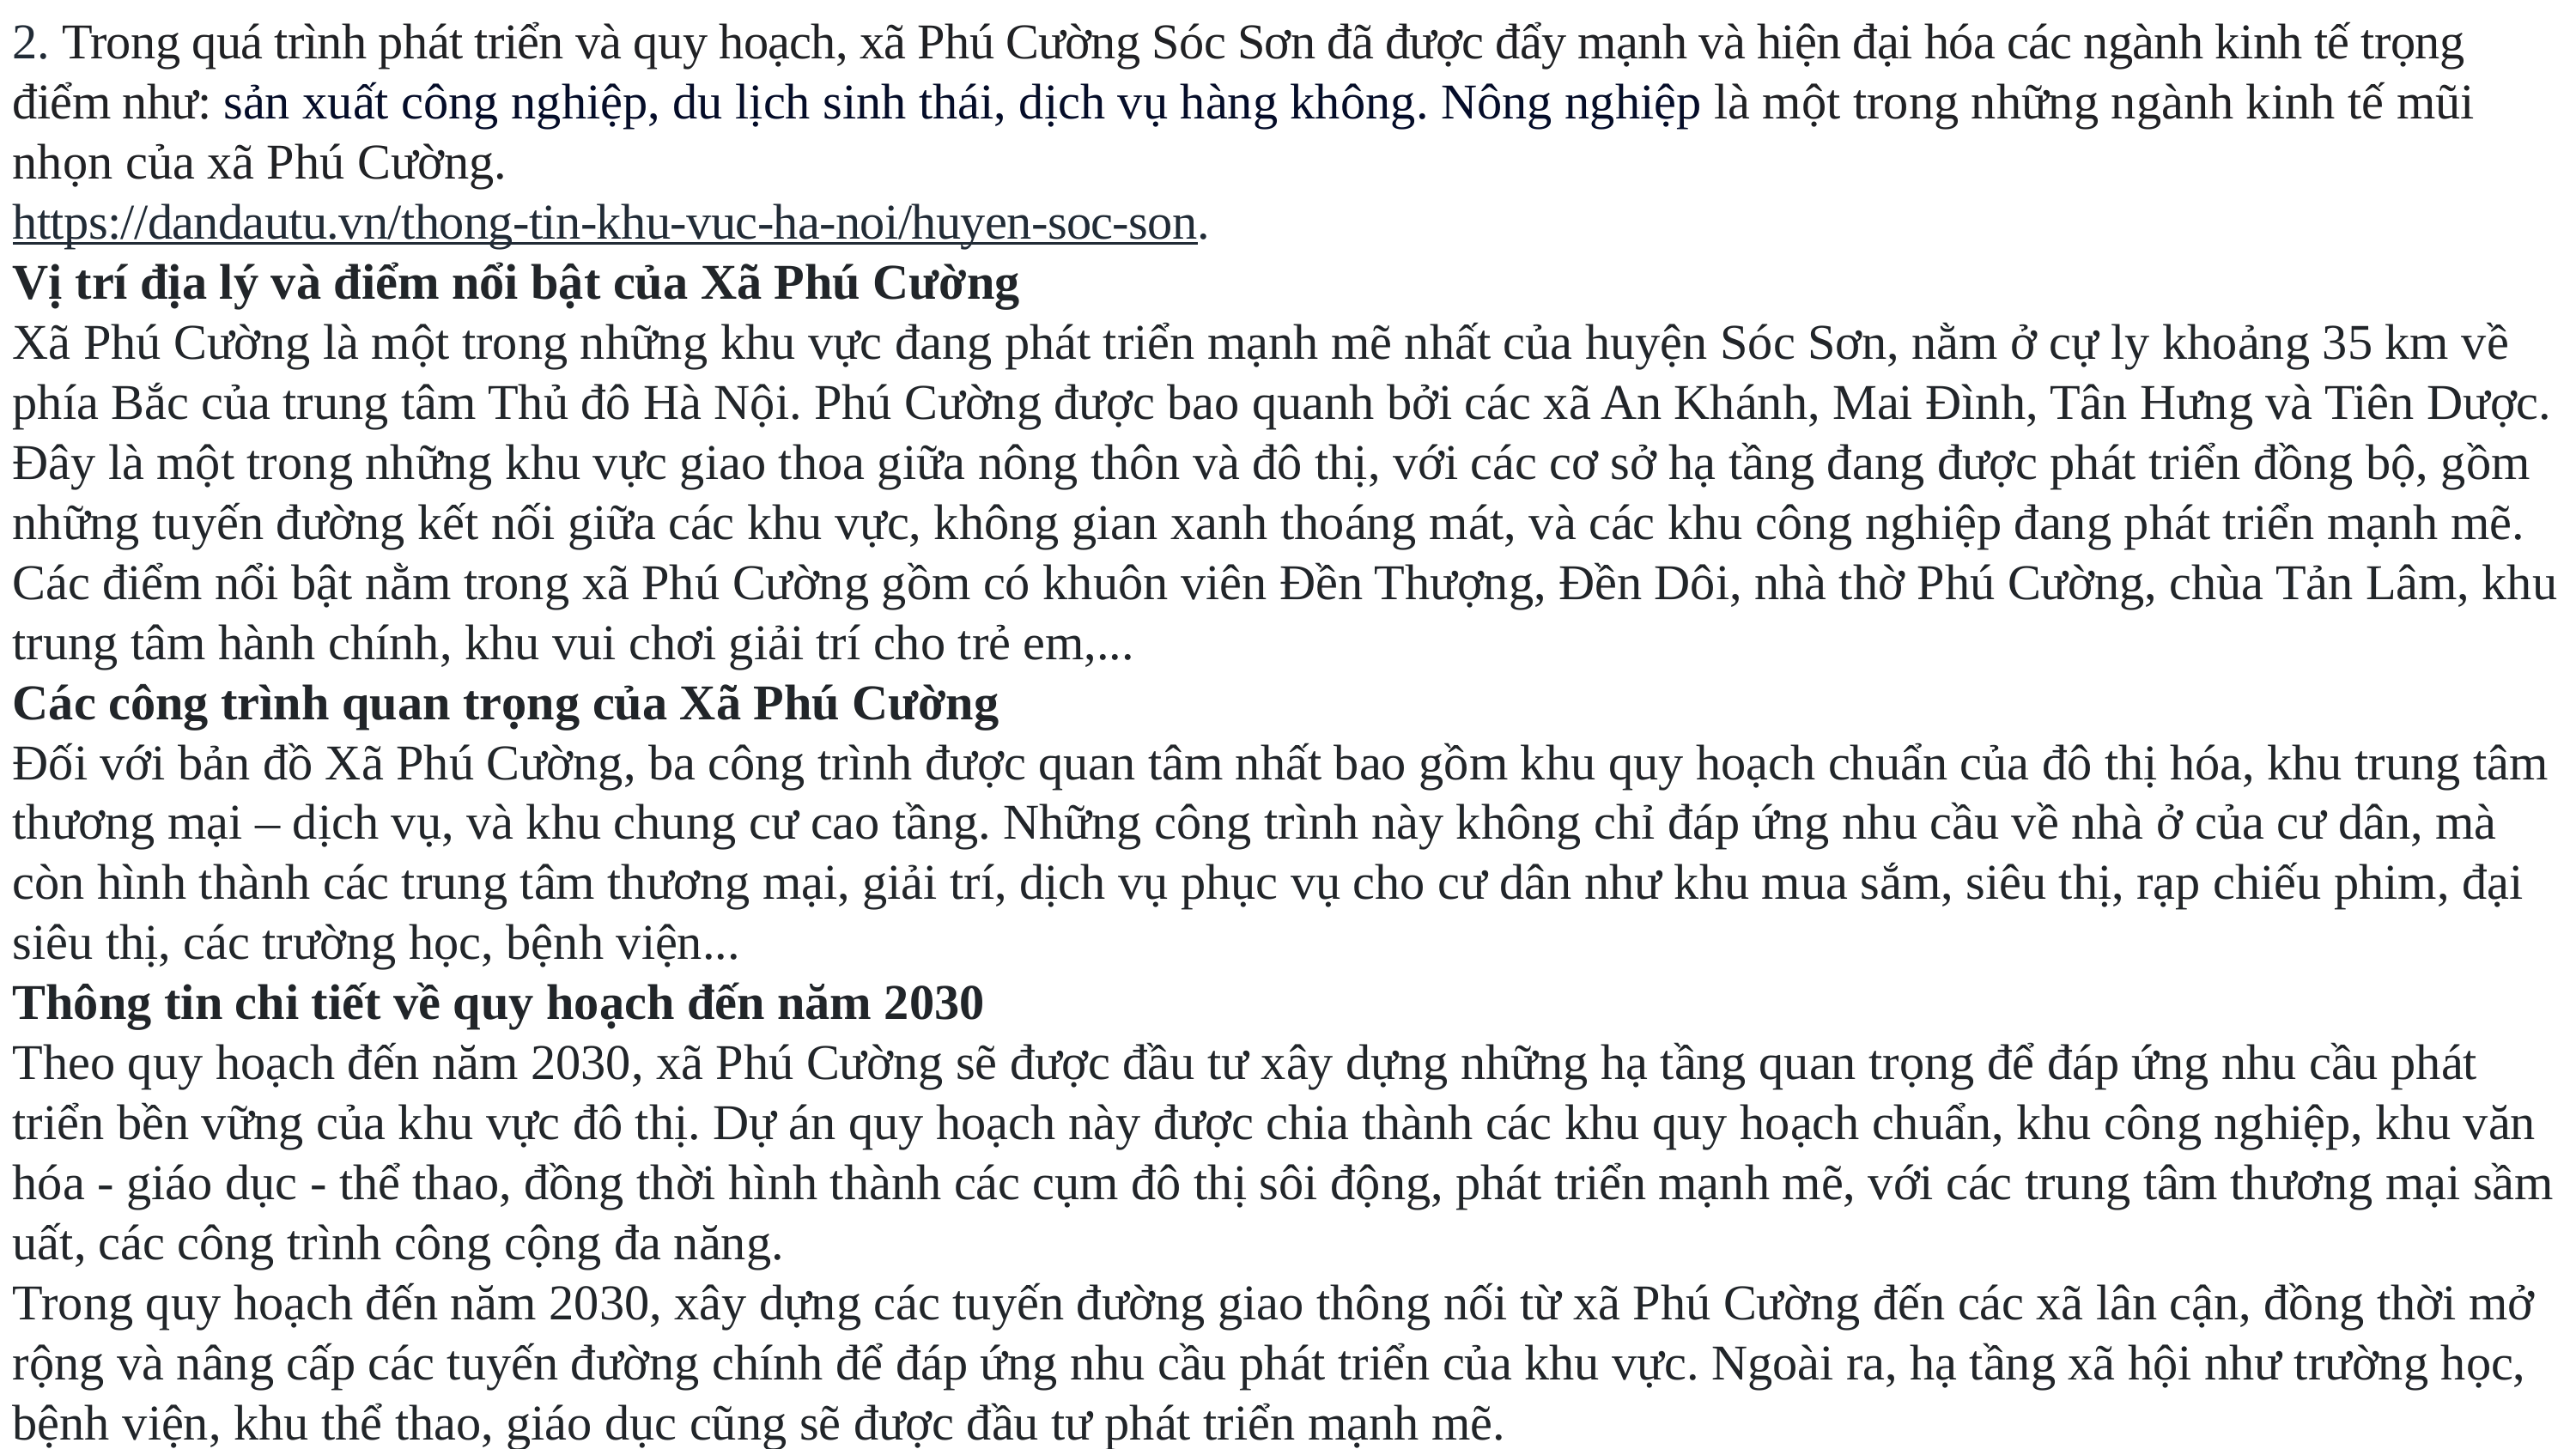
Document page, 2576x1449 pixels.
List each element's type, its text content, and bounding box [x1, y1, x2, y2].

text_box 2. Trong quá trình phát triển và quy hoạch, xã Phú Cường Sóc Sơn đã được đẩy mạnh và hiện đại hóa các ngành kinh tế trọng điểm như: sản xuất công nghiệp, du lịch sinh thái, dịch vụ hàng không. Nông nghiệp là một trong những ngành kinh tế mũi nhọn của xã Phú Cường. https://dandautu.vn/thong-tin-khu-vuc-ha-noi/huyen-soc-son. Vị trí địa lý và điểm nổi bật của Xã Phú Cường Xã Phú Cường là một trong những khu vực đang phát triển mạnh mẽ nhất của huyện Sóc Sơn, nằm ở cự ly khoảng 35 km về phía Bắc của trung tâm Thủ đô Hà Nội. Phú Cường được bao quanh bởi các xã An Khánh, Mai Đình, Tân Hưng và Tiên Dược. Đây là một trong những khu vực giao thoa giữa nông thôn và đô thị, với các cơ sở hạ tầng đang được phát triển đồng bộ, gồm những tuyến đường kết nối giữa các khu vực, không gian xanh thoáng mát, và các khu công nghiệp đang phát triển mạnh mẽ. Các điểm nổi bật nằm trong xã Phú Cường gồm có khuôn viên Đền Thượng, Đền Dôi, nhà thờ Phú Cường, chùa Tản Lâm, khu trung tâm hành chính, khu vui chơi giải trí cho trẻ em,... Các công trình quan trọng của Xã Phú Cường Đối với bản đồ Xã Phú Cường, ba công trình được quan tâm nhất bao gồm khu quy hoạch chuẩn của đô thị hóa, khu trung tâm thương mại – dịch vụ, và khu chung cư cao tầng. Những công trình này không chỉ đáp ứng nhu cầu về nhà ở của cư dân, mà còn hình thành các trung tâm thương mại, giải trí, dịch vụ phục vụ cho cư dân như khu mua sắm, siêu thị, rạp chiếu phim, đại siêu thị, các trường học, bệnh viện... Thông tin chi tiết về quy hoạch đến năm 2030 Theo quy hoạch đến năm 2030, xã Phú Cường sẽ được đầu tư xây dựng những hạ tầng quan trọng để đáp ứng nhu cầu phát triển bền vững của khu vực đô thị. Dự án quy hoạch này được chia thành các khu quy hoạch chuẩn, khu công nghiệp, khu văn hóa - giáo dục - thể thao, đồng thời hình thành các cụm đô thị sôi động, phát triển mạnh mẽ, với các trung tâm thương mại sầm uất, các công trình công cộng đa năng. Trong quy hoạch đến năm 2030, xây dựng các tuyến đường giao thông nối từ xã Phú Cường đến các xã lân cận, đồng thời mở rộng và nâng cấp các tuyến đường chính để đáp ứng nhu cầu phát triển của khu vực. Ngoài ra, hạ tầng xã hội như trường học, bệnh viện, khu thể thao, giáo dục cũng sẽ được đầu tư phát triển mạnh mẽ. [0, 2, 2576, 1449]
